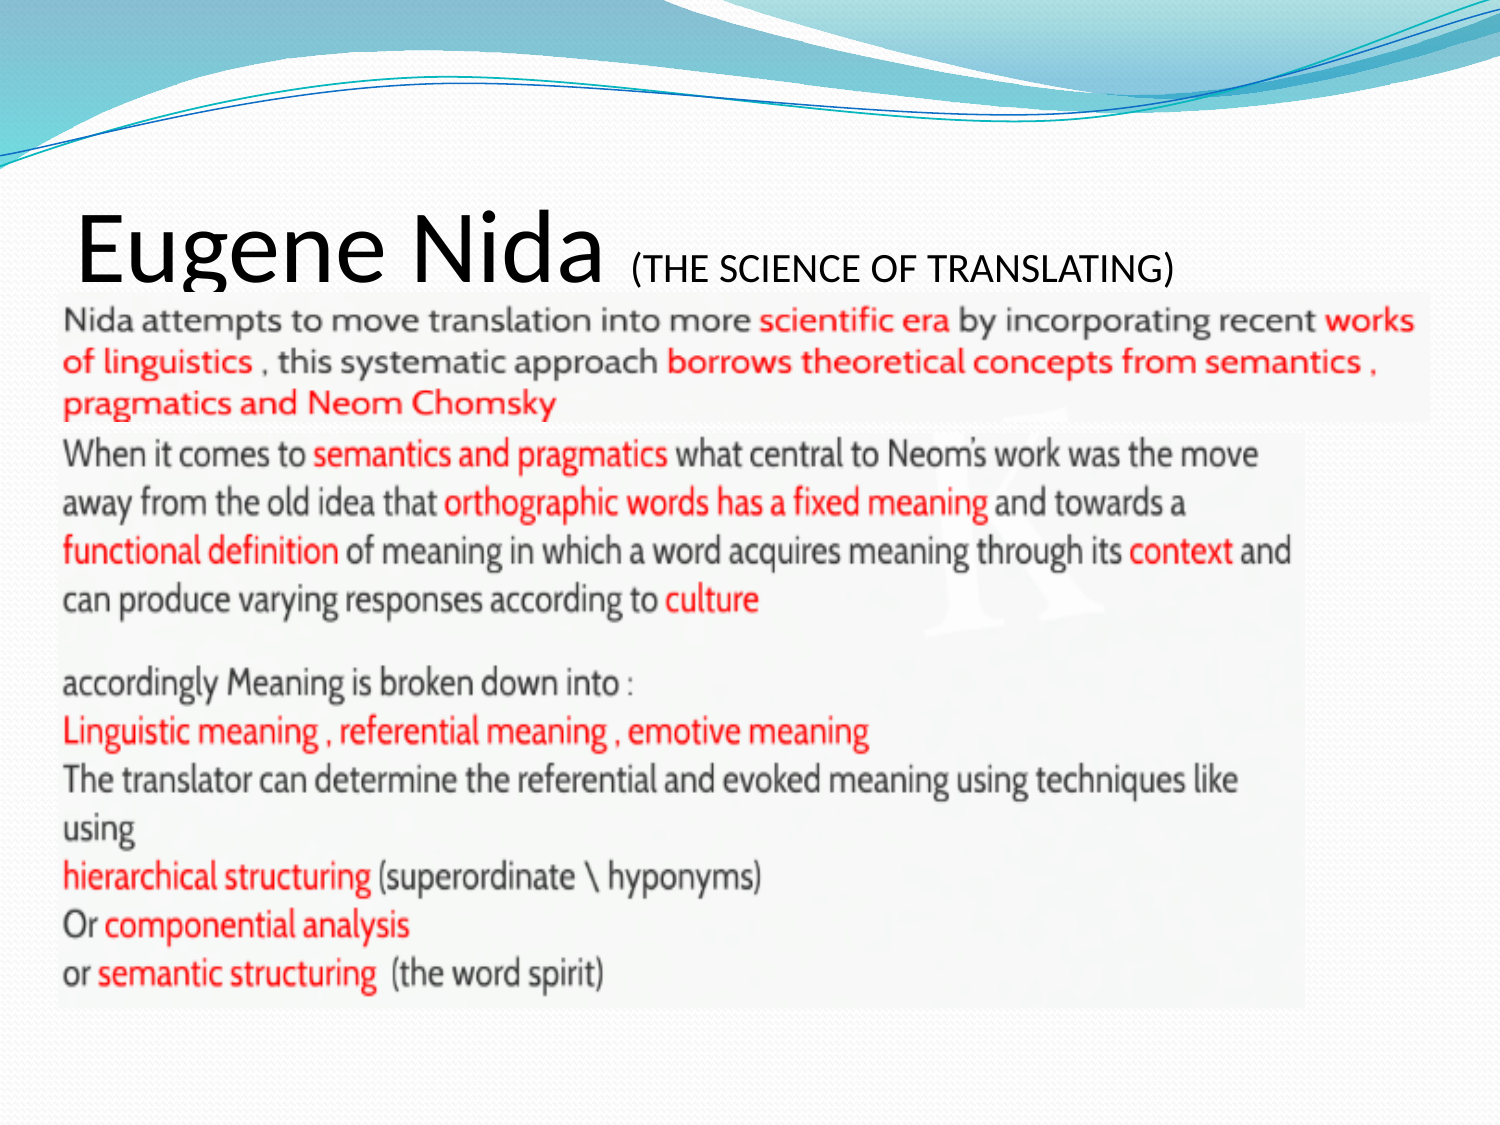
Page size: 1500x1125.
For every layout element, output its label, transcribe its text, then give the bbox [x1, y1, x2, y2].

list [58, 292, 1430, 423]
title Eugene Nida (THE SCIENCE OF TRANSLATING) [75, 115, 1425, 292]
picture [58, 433, 1305, 1008]
